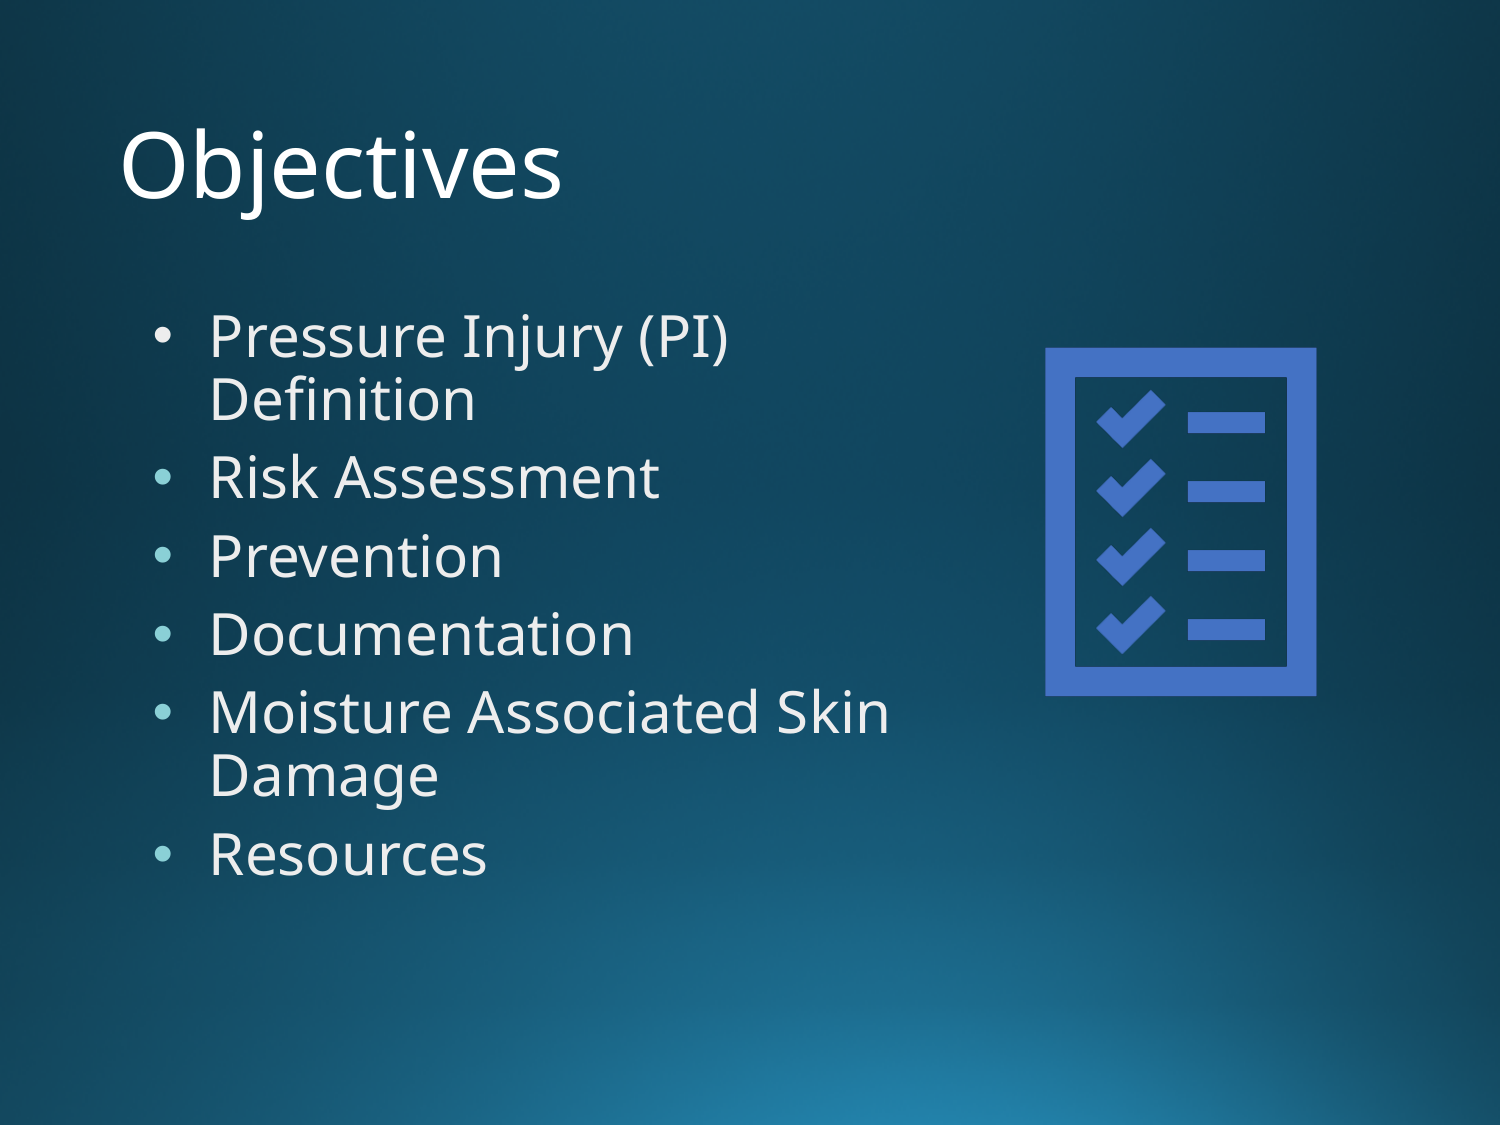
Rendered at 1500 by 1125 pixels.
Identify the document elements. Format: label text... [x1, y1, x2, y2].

picture [0, 0, 1500, 1125]
title Objectives [103, 59, 1397, 278]
list Pressure Injury (PI) Definition Risk Assessment Prevention Documentation Moisture Associated Skin Damage Resources [137, 299, 1013, 1014]
